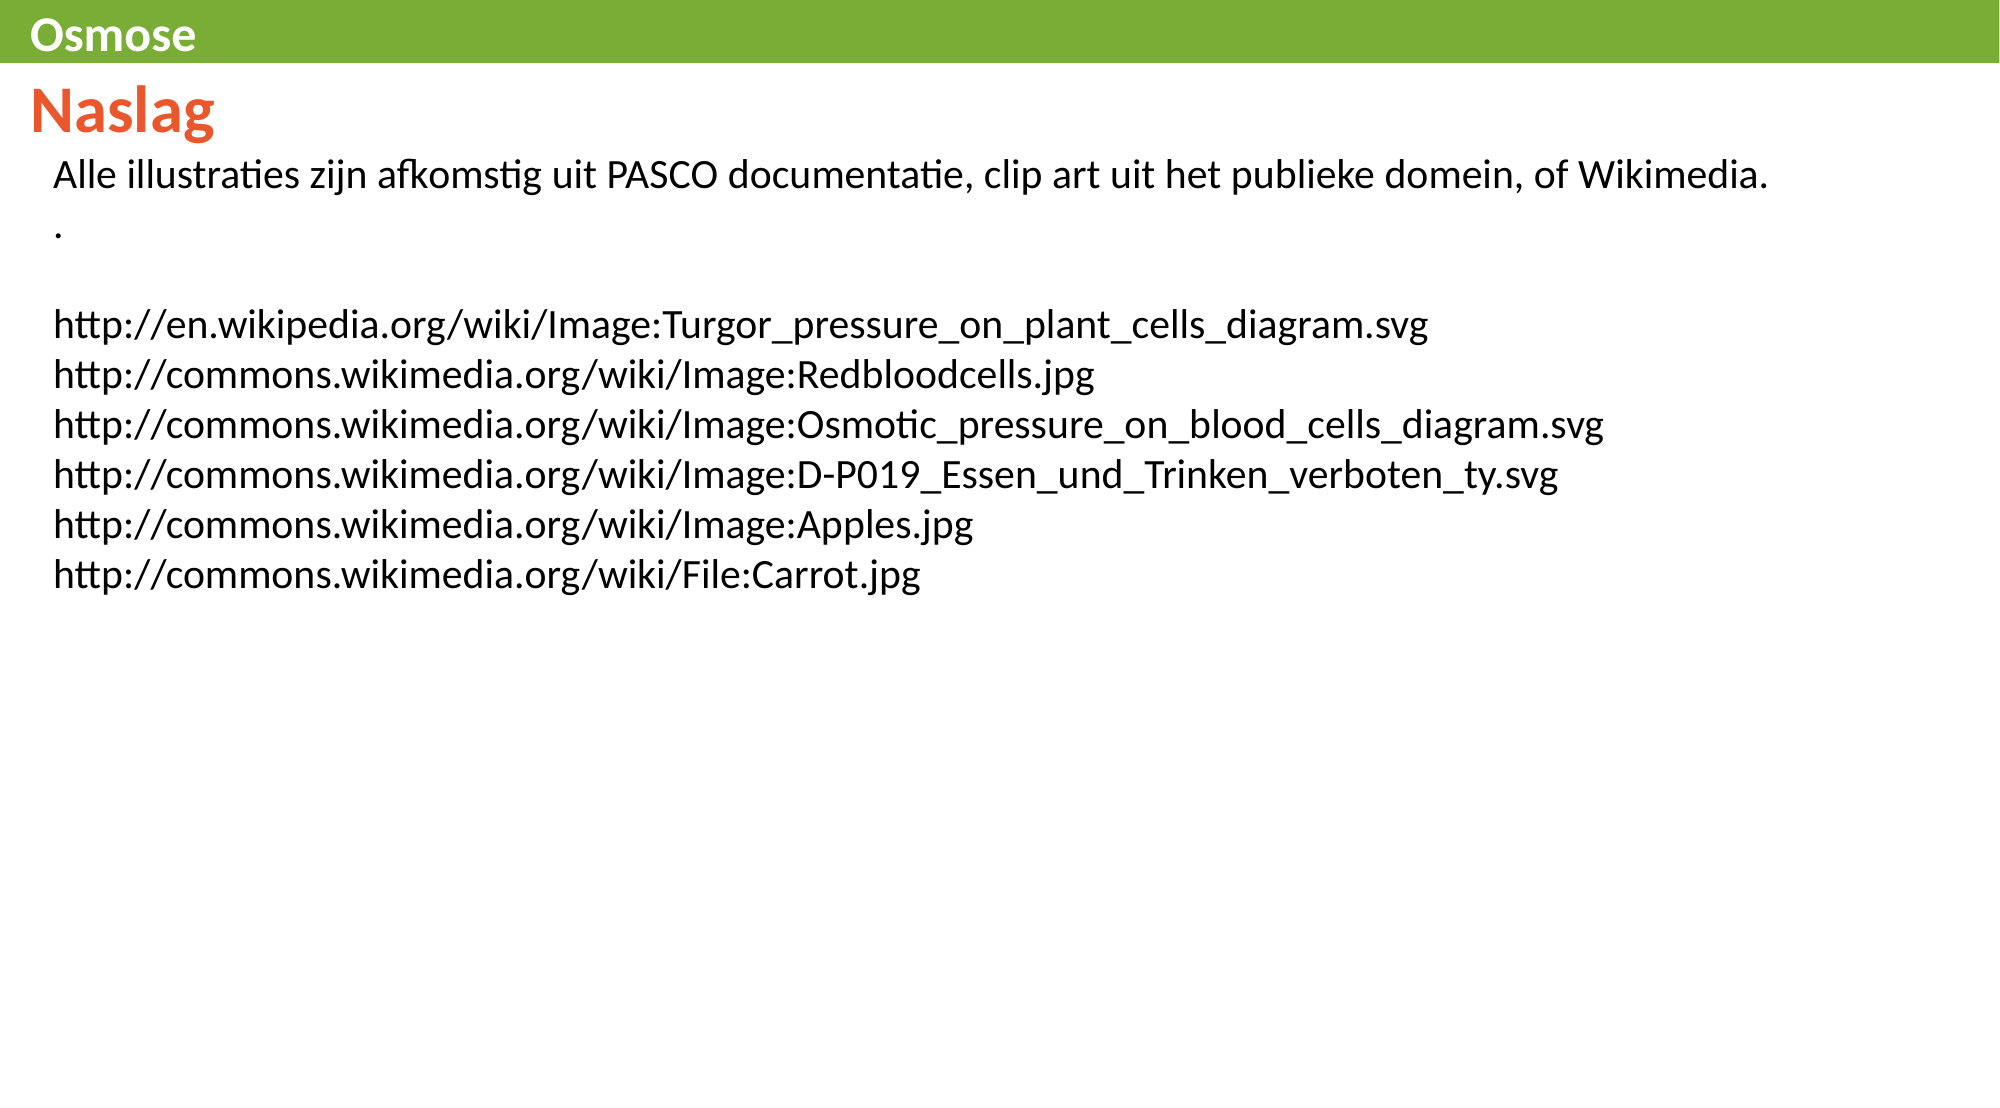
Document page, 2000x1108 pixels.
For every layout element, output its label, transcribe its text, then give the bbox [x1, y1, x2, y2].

text_box Naslag [0, 65, 216, 146]
text_box Alle illustraties zijn afkomstig uit PASCO documentatie, clip art uit het publieke domein, of Wikimedia. . http://en.wikipedia.org/wiki/Image:Turgor_pressure_on_plant_cells_diagram.svg http://commons.wikimedia.org/wiki/Image:Redbloodcells.jpg http://commons.wikimedia.org/wiki/Image:Osmotic_pressure_on_blood_cells_diagram.svg http://commons.wikimedia.org/wiki/Image:D-P019_Essen_und_Trinken_verboten_ty.svg http://commons.wikimedia.org/wiki/Image:Apples.jpg http://commons.wikimedia.org/wiki/File:Carrot.jpg [8, 146, 1771, 598]
